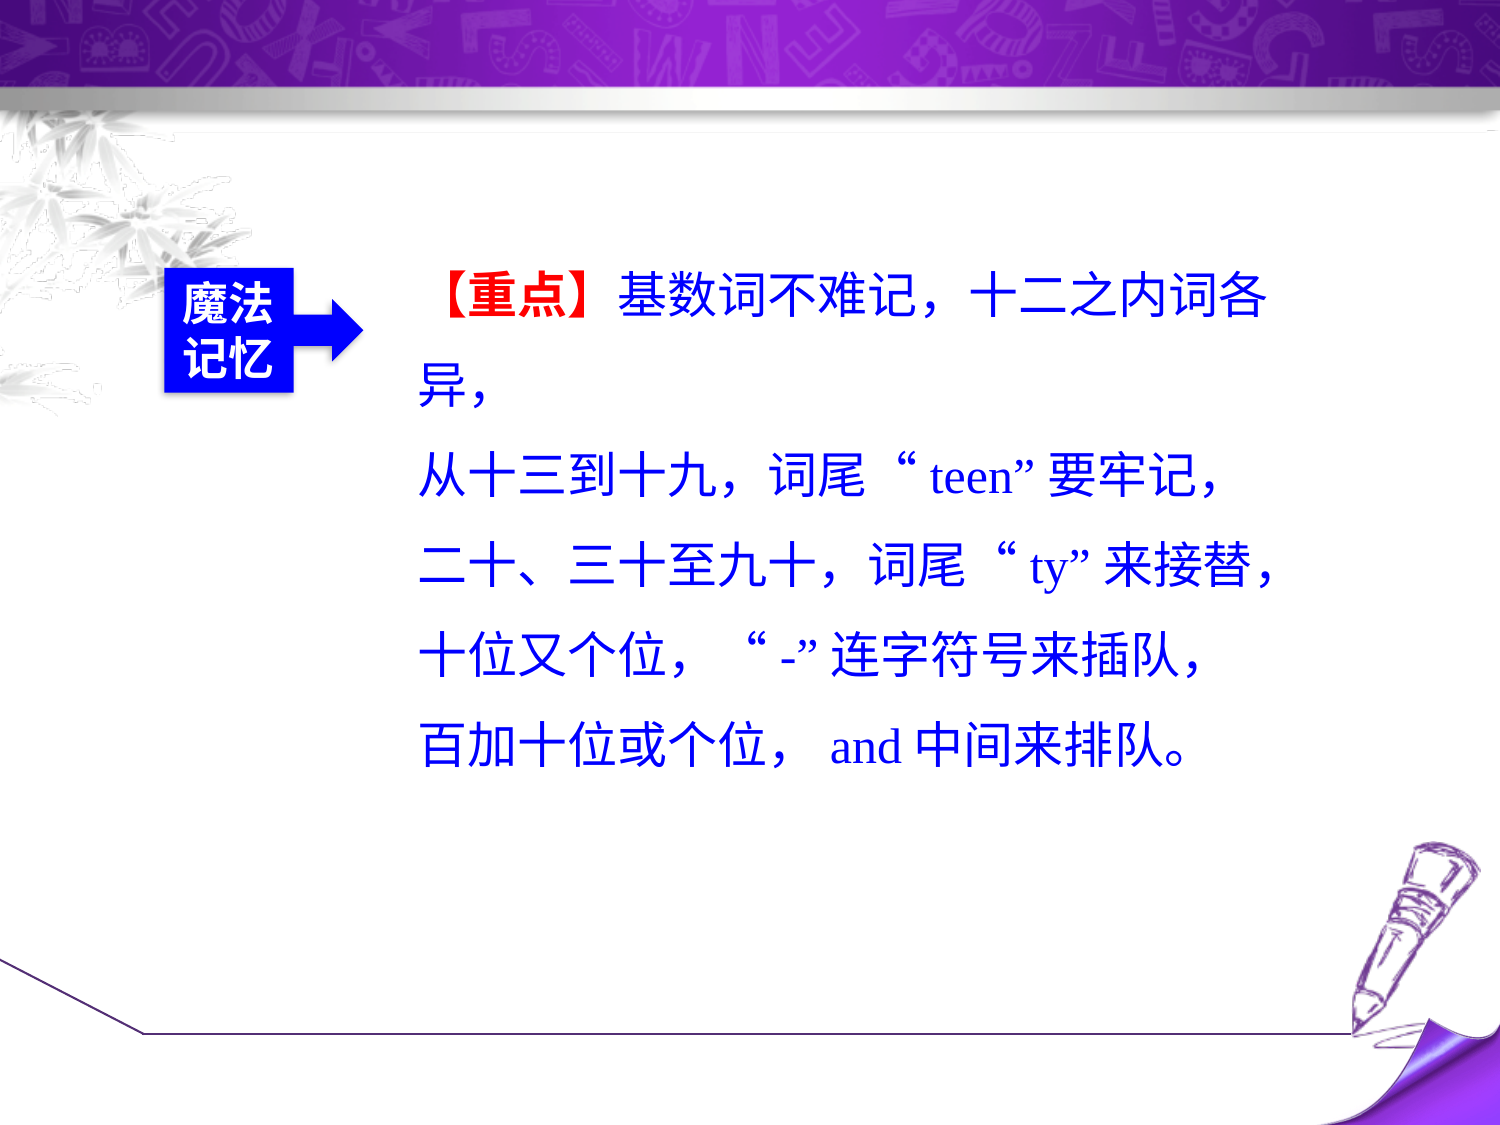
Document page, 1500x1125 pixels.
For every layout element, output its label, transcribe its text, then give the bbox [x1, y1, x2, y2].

text_box 【重点】基数词不难记，十二之内词各异， 从十三到十九，词尾“teen”要牢记， 二十、三十至九十，词尾“ty”来接替，十位又个位，“-”连字符号来插队， 百加十位或个位，and中间来排队。 [403, 425, 1335, 782]
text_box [0, 957, 145, 1035]
picture [0, 0, 1500, 417]
picture [1301, 841, 1500, 1125]
